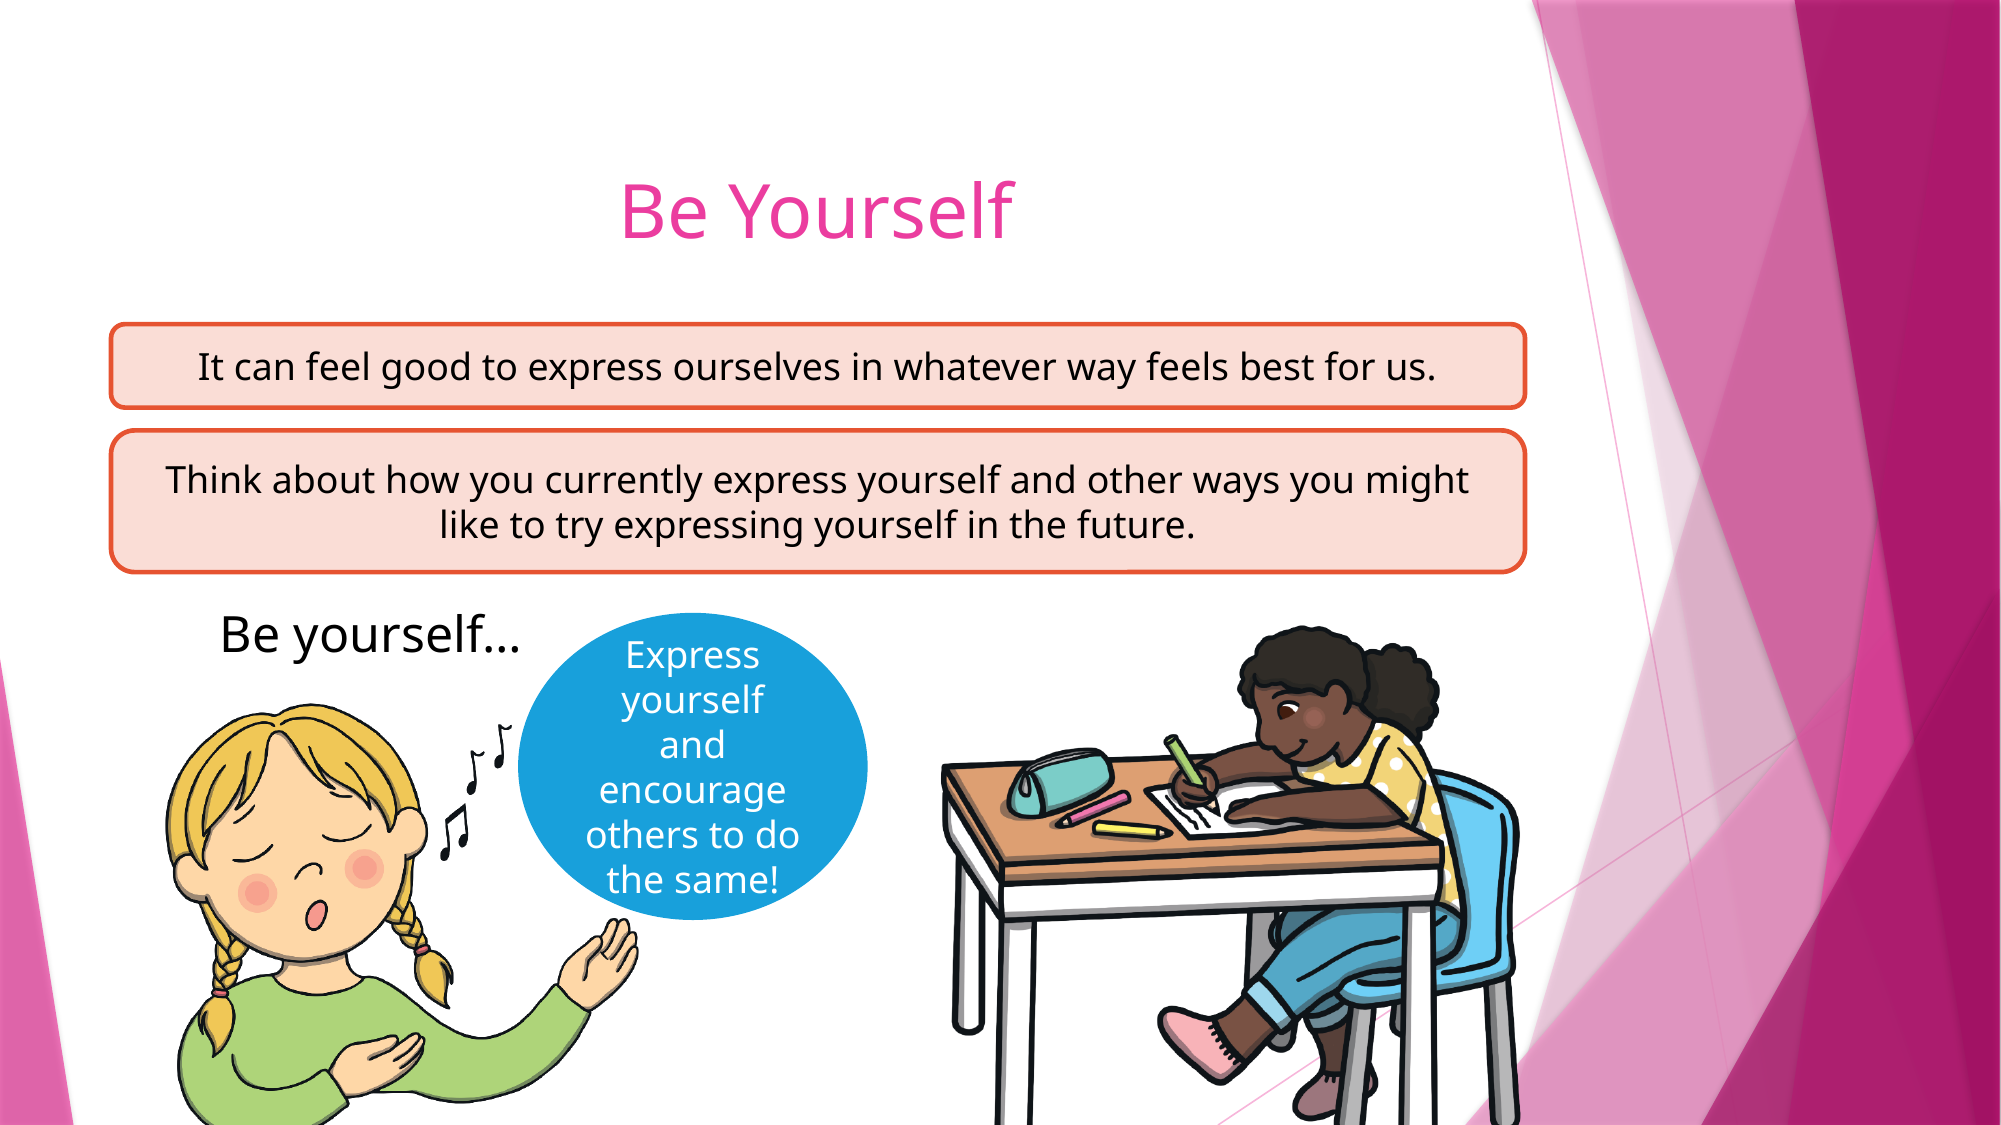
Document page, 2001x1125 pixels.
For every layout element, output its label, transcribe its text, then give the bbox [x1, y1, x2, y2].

picture [940, 624, 1522, 1125]
text_box Think about how you currently express yourself and other ways you might like to try expressing yourself in the future. [109, 428, 1527, 574]
text_box It can feel good to express ourselves in whatever way feels best for us. [109, 322, 1527, 410]
text_box Express yourself and encourage others to do the same! [536, 611, 870, 922]
title Be Yourself [111, 99, 1522, 317]
picture [164, 695, 640, 1125]
text_box Be yourself… [107, 595, 635, 760]
